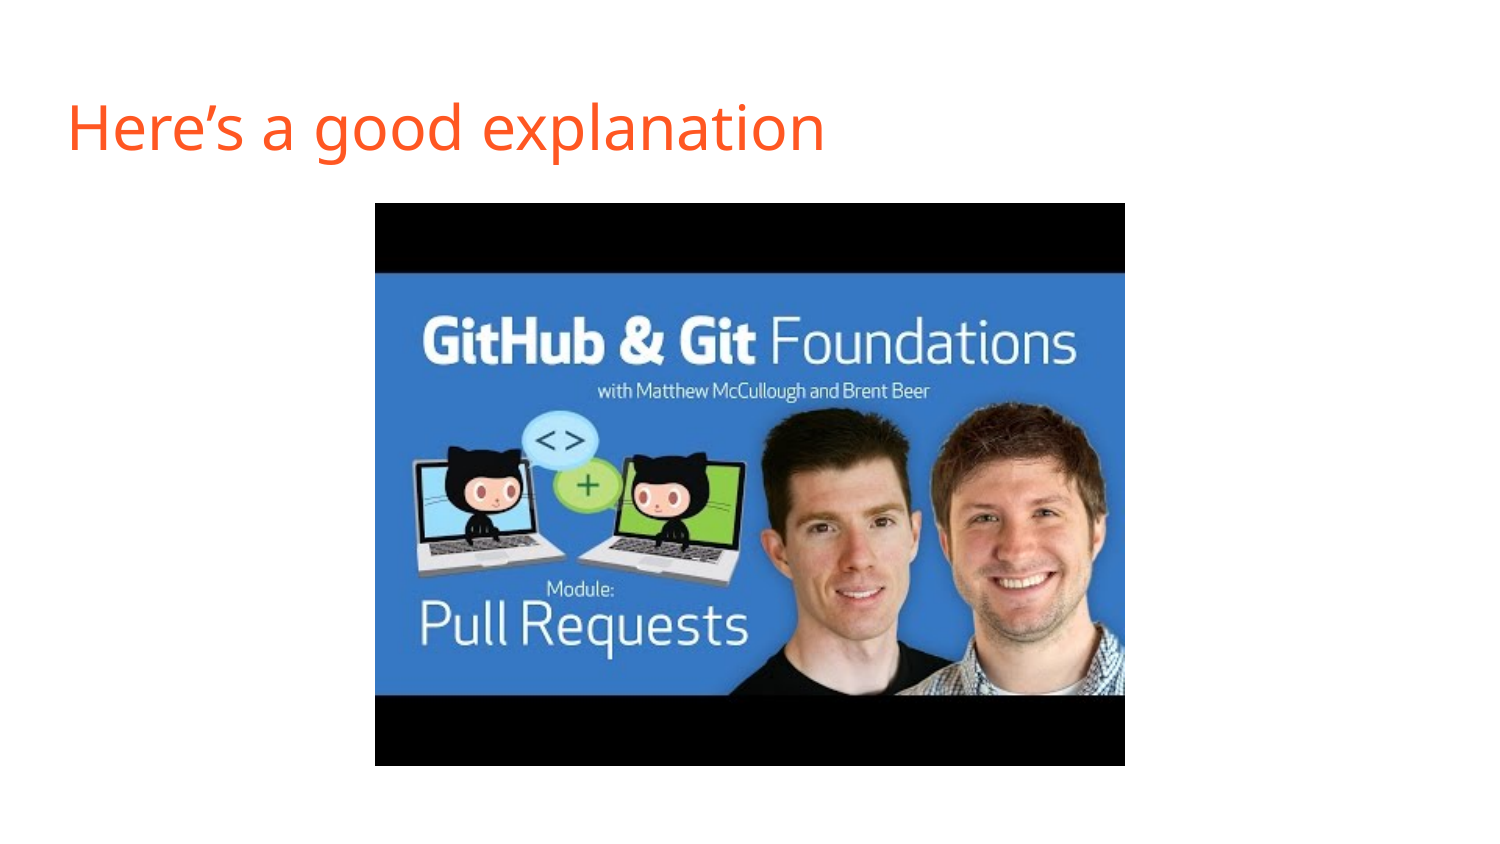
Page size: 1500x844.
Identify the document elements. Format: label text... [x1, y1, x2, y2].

title Here’s a good explanation [51, 72, 1449, 167]
picture [374, 203, 1126, 767]
